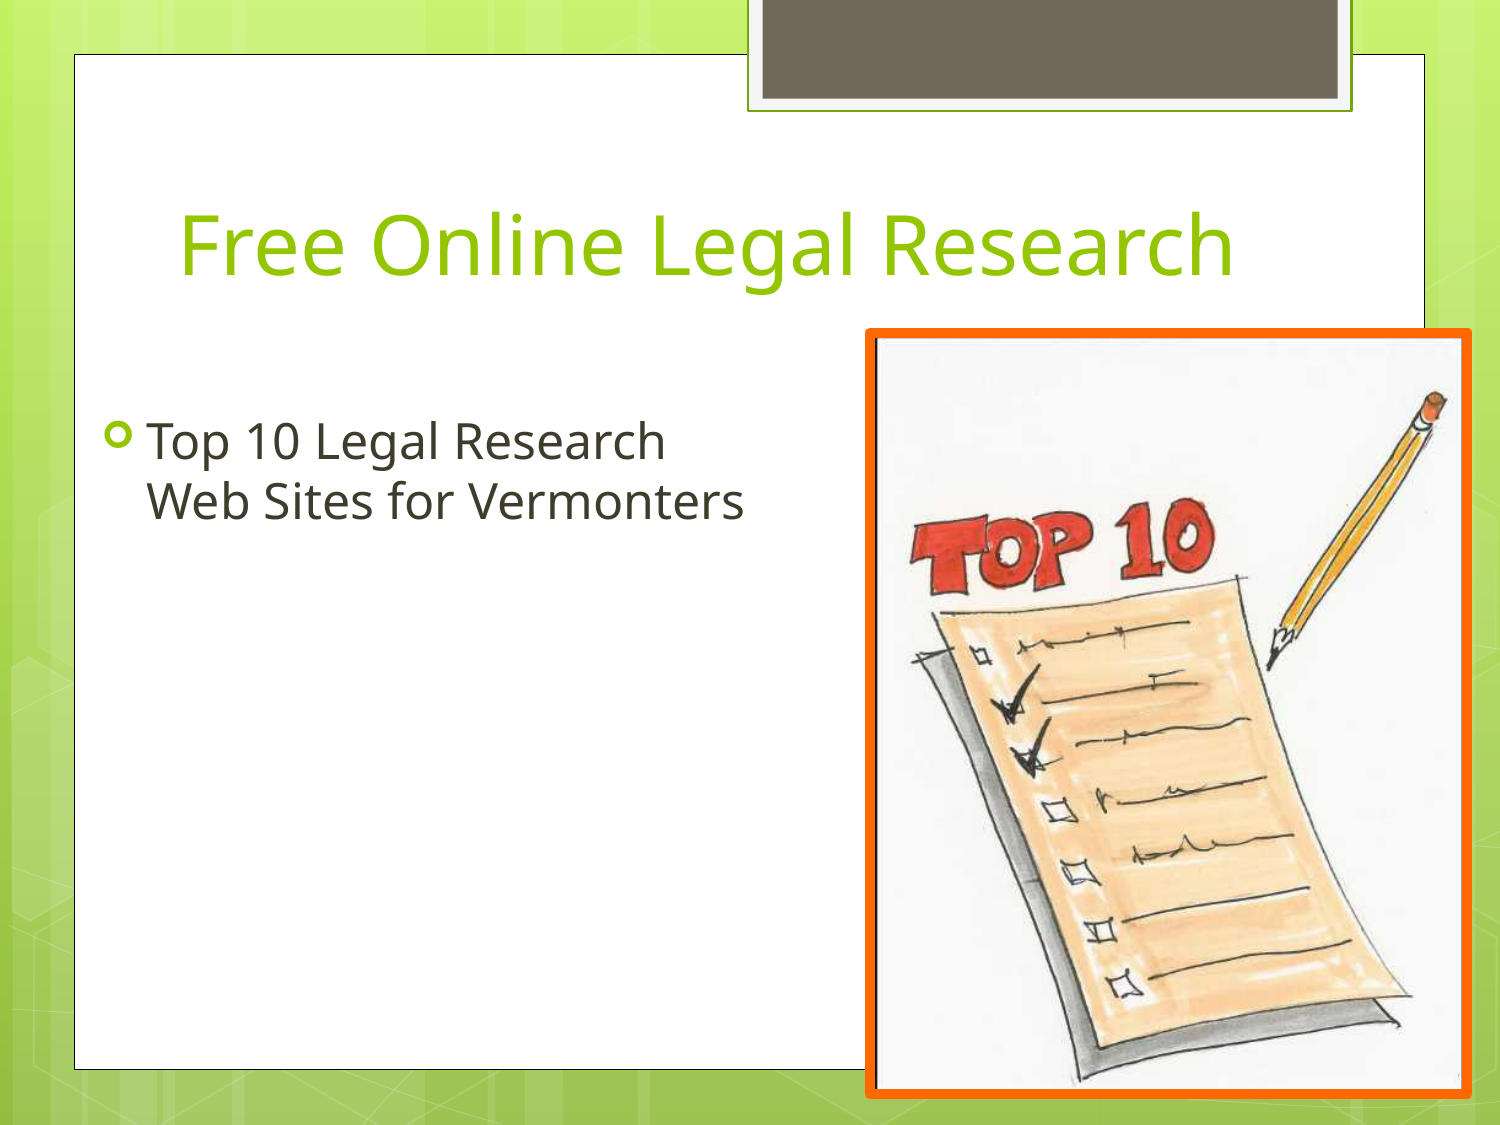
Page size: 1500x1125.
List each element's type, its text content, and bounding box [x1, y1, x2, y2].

title Free Online Legal Research [162, 112, 1315, 300]
picture [874, 337, 1463, 1090]
list Top 10 Legal Research Web Sites for Vermonters [75, 262, 800, 1006]
